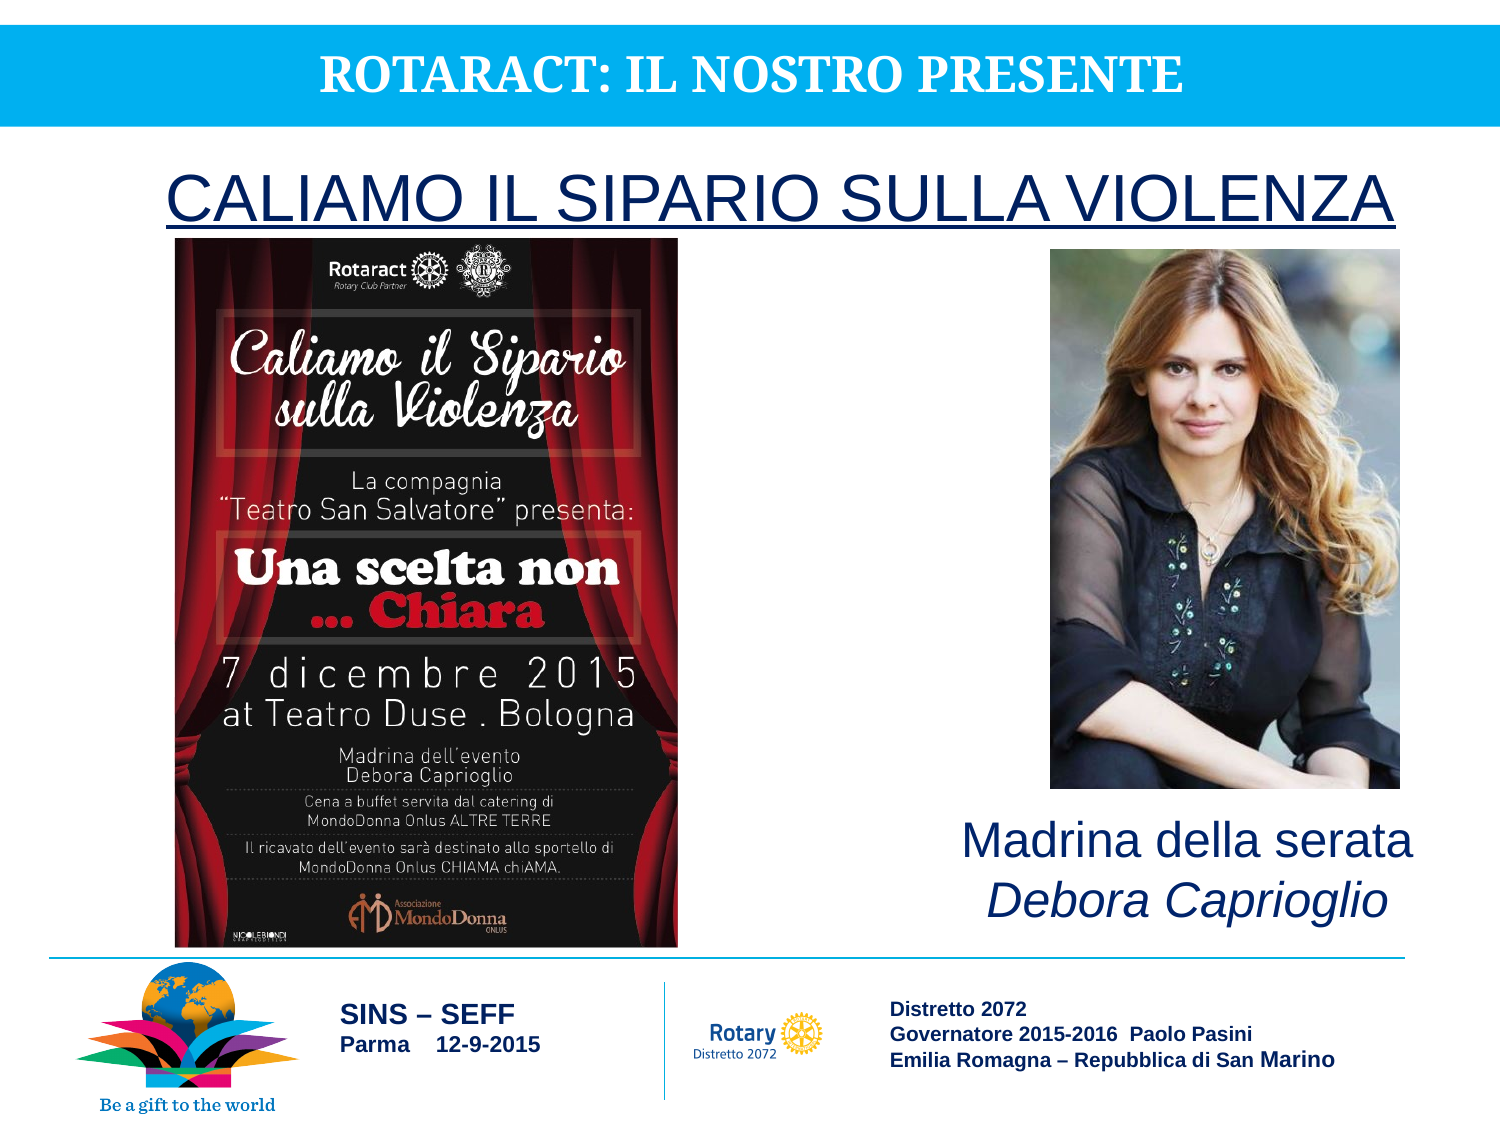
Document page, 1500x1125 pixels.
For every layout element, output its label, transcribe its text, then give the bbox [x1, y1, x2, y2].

text_box Madrina della serata Debora Caprioglio [875, 799, 1500, 935]
picture [74, 962, 301, 1114]
text_box SINS – SEFF Parma 12-9-2015 [324, 987, 579, 1065]
picture [687, 1012, 858, 1059]
text_box Distretto 2072 Governatore 2015-2016 Paolo Pasini Emilia Romagna – Repubblica di San Marino [875, 987, 1375, 1088]
text_box ROTARACT: IL NOSTRO PRESENTE [0, 24, 1500, 127]
picture [1049, 249, 1401, 789]
picture [174, 237, 678, 949]
text_box CALIAMO IL SIPARIO SULLA VIOLENZA [0, 87, 1475, 623]
